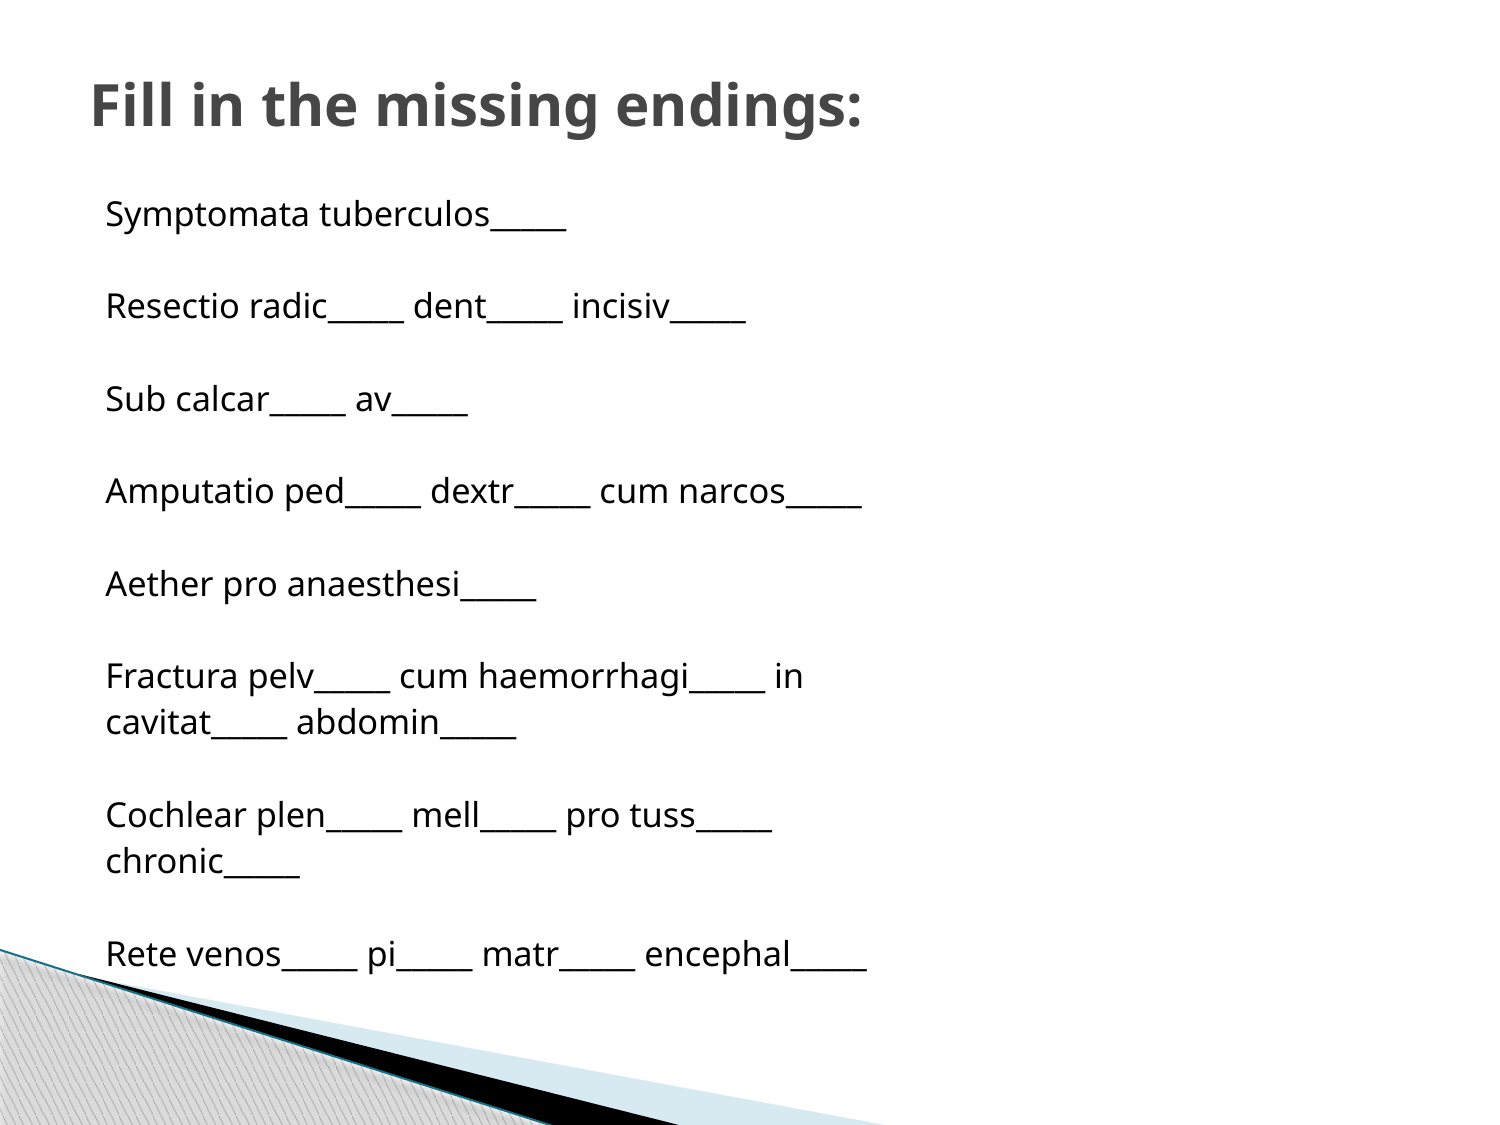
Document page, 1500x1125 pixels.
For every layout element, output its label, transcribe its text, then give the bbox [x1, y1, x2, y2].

list Symptomata tuberculos_____ Resectio radic_____ dent_____ incisiv_____ Sub calcar_____ av_____ Amputatio ped_____ dextr_____ cum narcos_____ Aether pro anaesthesi_____ Fractura pelv_____ cum haemorrhagi_____ in cavitat_____ abdomin_____ Cochlear plen_____ mell_____ pro tuss_____ chronic_____ Rete venos_____ pi_____ matr_____ encephal_____ [75, 184, 1425, 986]
title Fill in the missing endings: [75, 45, 1425, 161]
